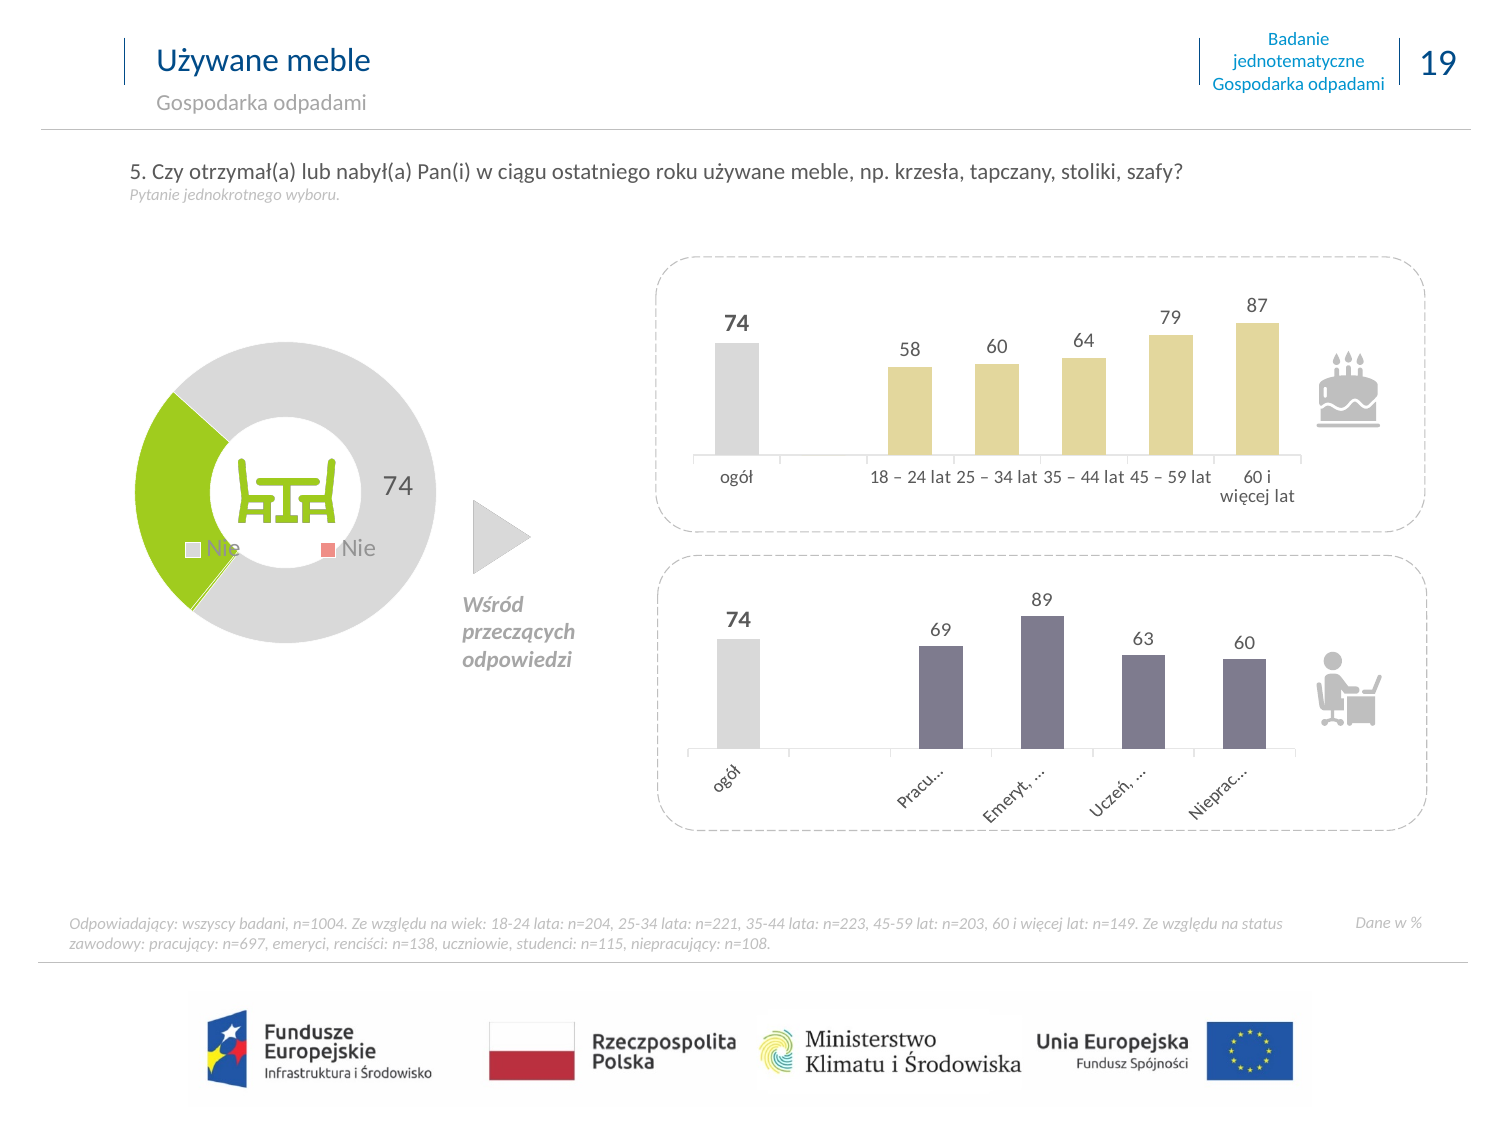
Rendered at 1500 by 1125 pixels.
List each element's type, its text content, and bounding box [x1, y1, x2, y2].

list Gospodarka odpadami [123, 92, 1197, 117]
list Odpowiadający: wszyscy badani, n=1004. Ze względu na wiek: 18-24 lata: n=204, 25-34 lata: n=221, 35-44 lata: n=223, 45-59 lat: n=203, 60 i więcej lat: n=149. Ze względu na status zawodowy: pracujący: n=697, emeryci, renciści: n=138, uczniowie, studenci: n=115, niepracujący: n=108. [54, 905, 1340, 941]
chart [60, 249, 1344, 828]
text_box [1316, 651, 1382, 726]
text_box Dane w % [1340, 905, 1446, 941]
text_box Wśród przeczących odpowiedzi [447, 653, 614, 680]
picture [188, 991, 1312, 1107]
list Używane meble [123, 30, 1199, 92]
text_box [1316, 350, 1381, 428]
text_box [776, 254, 1428, 535]
list 5. Czy otrzymał(a) lub nabył(a) Pan(i) w ciągu ostatniego roku używane meble, np. krzesła, tapczany, stoliki, szafy? Pytanie jednokrotnego wyboru. [114, 148, 1390, 256]
picture [453, 488, 550, 586]
text_box [776, 553, 1429, 833]
